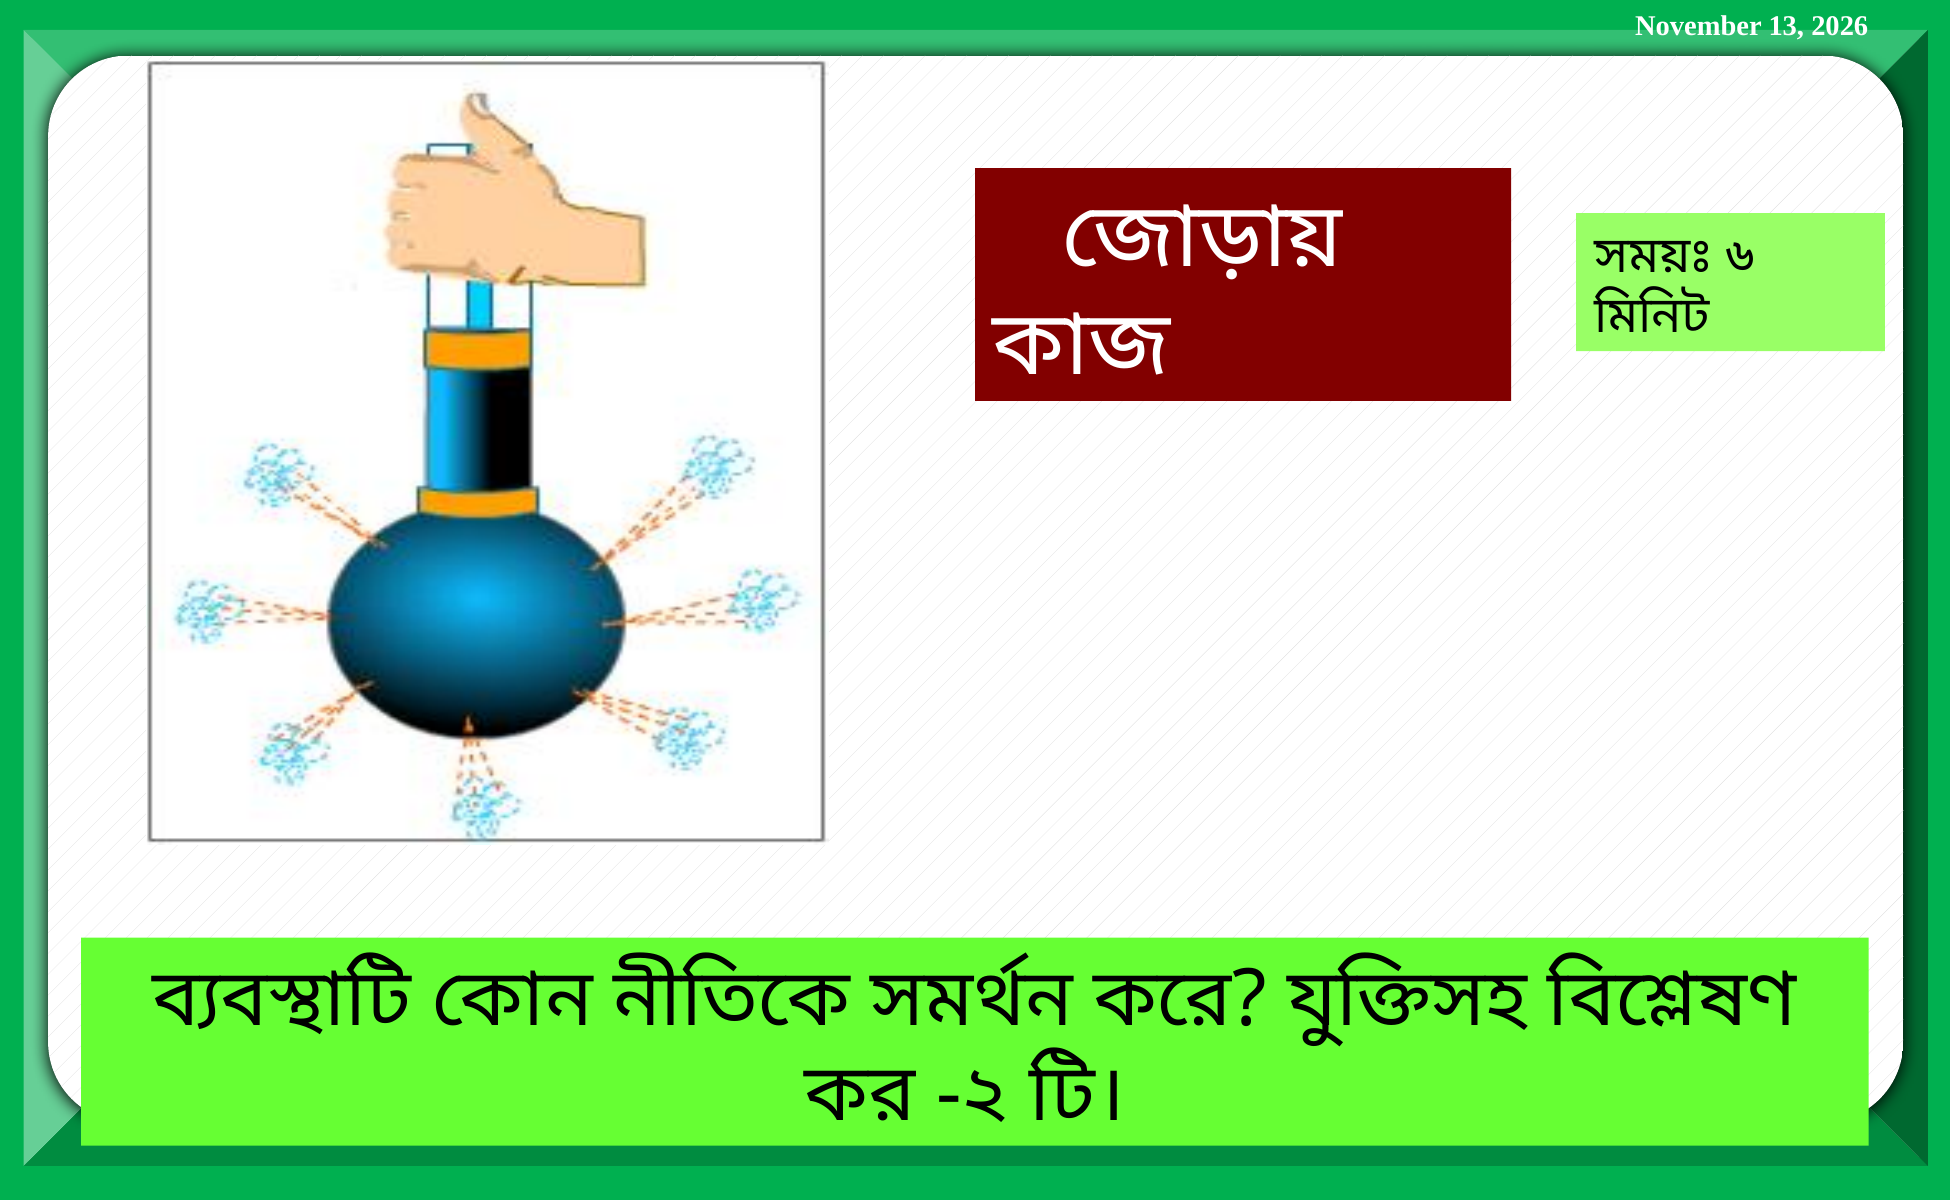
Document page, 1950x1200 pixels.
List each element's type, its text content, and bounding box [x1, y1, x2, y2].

text_box ব্যবস্থাটি কোন নীতিকে সমর্থন করে? যুক্তিসহ বিশ্লেষণ কর -২ টি। [81, 937, 1869, 1146]
picture [146, 59, 829, 845]
text_box জোড়ায় কাজ [975, 168, 1512, 401]
text_box সময়ঃ ৬ মিনিট [1576, 213, 1885, 352]
